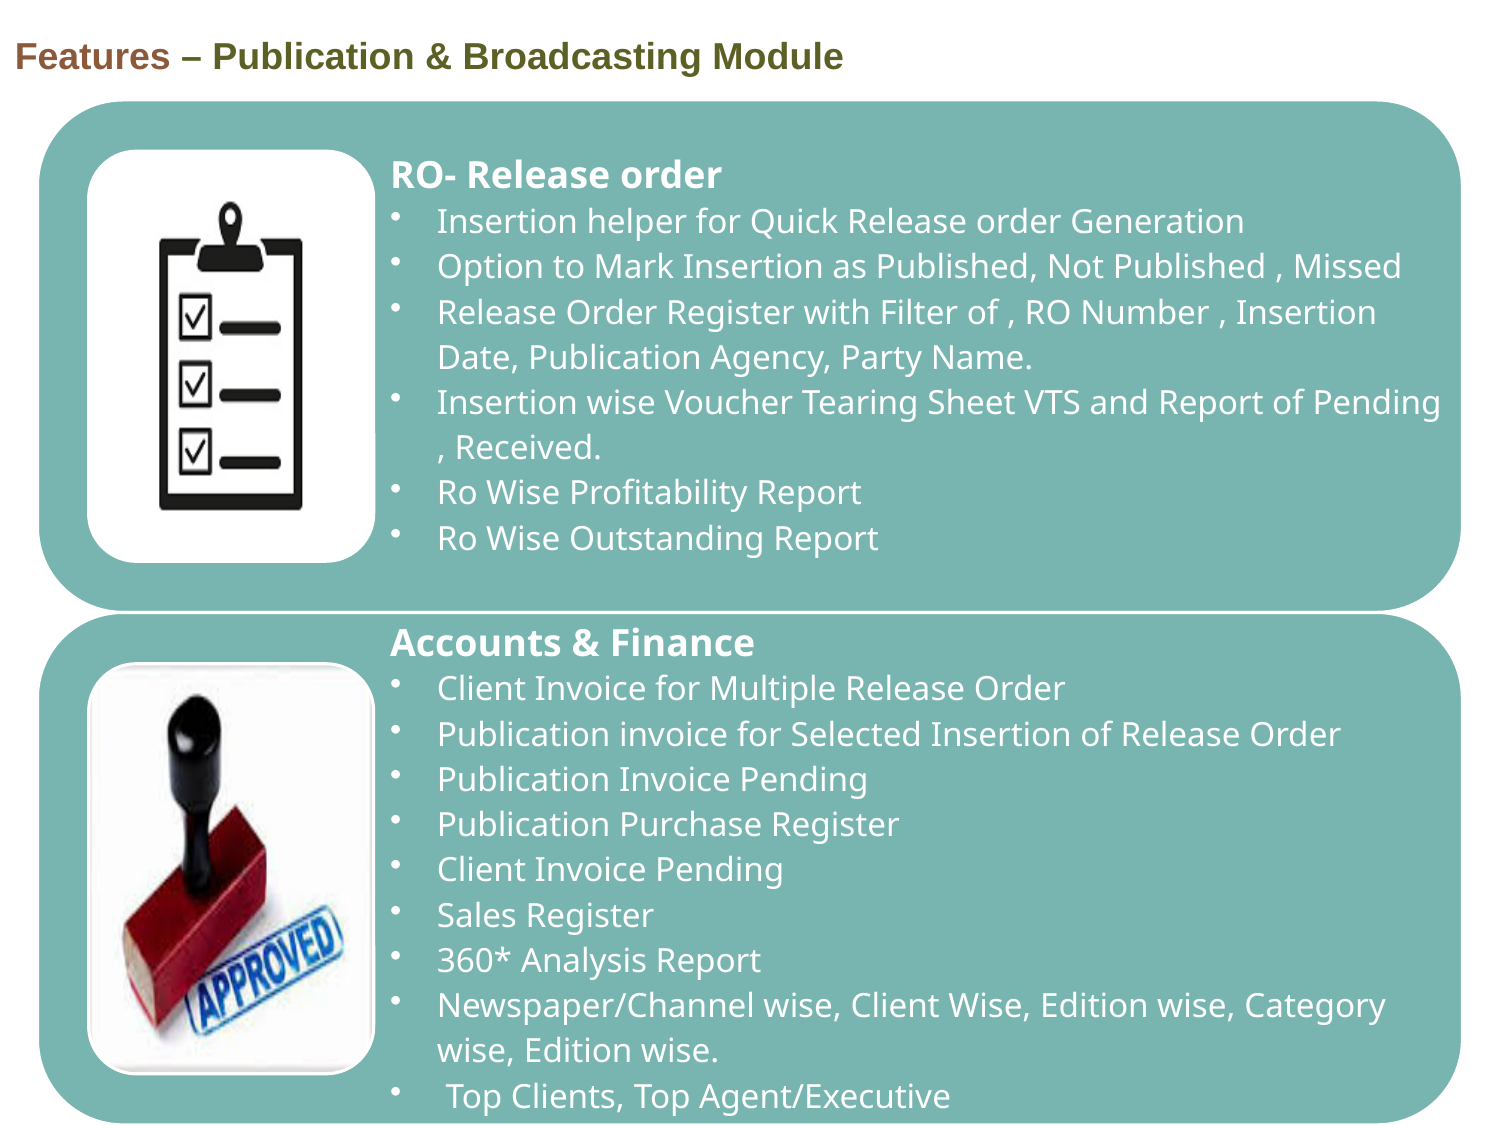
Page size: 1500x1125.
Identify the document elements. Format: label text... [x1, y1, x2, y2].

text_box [37, 99, 1463, 1125]
text_box Features – Publication & Broadcasting Module [0, 24, 1088, 85]
